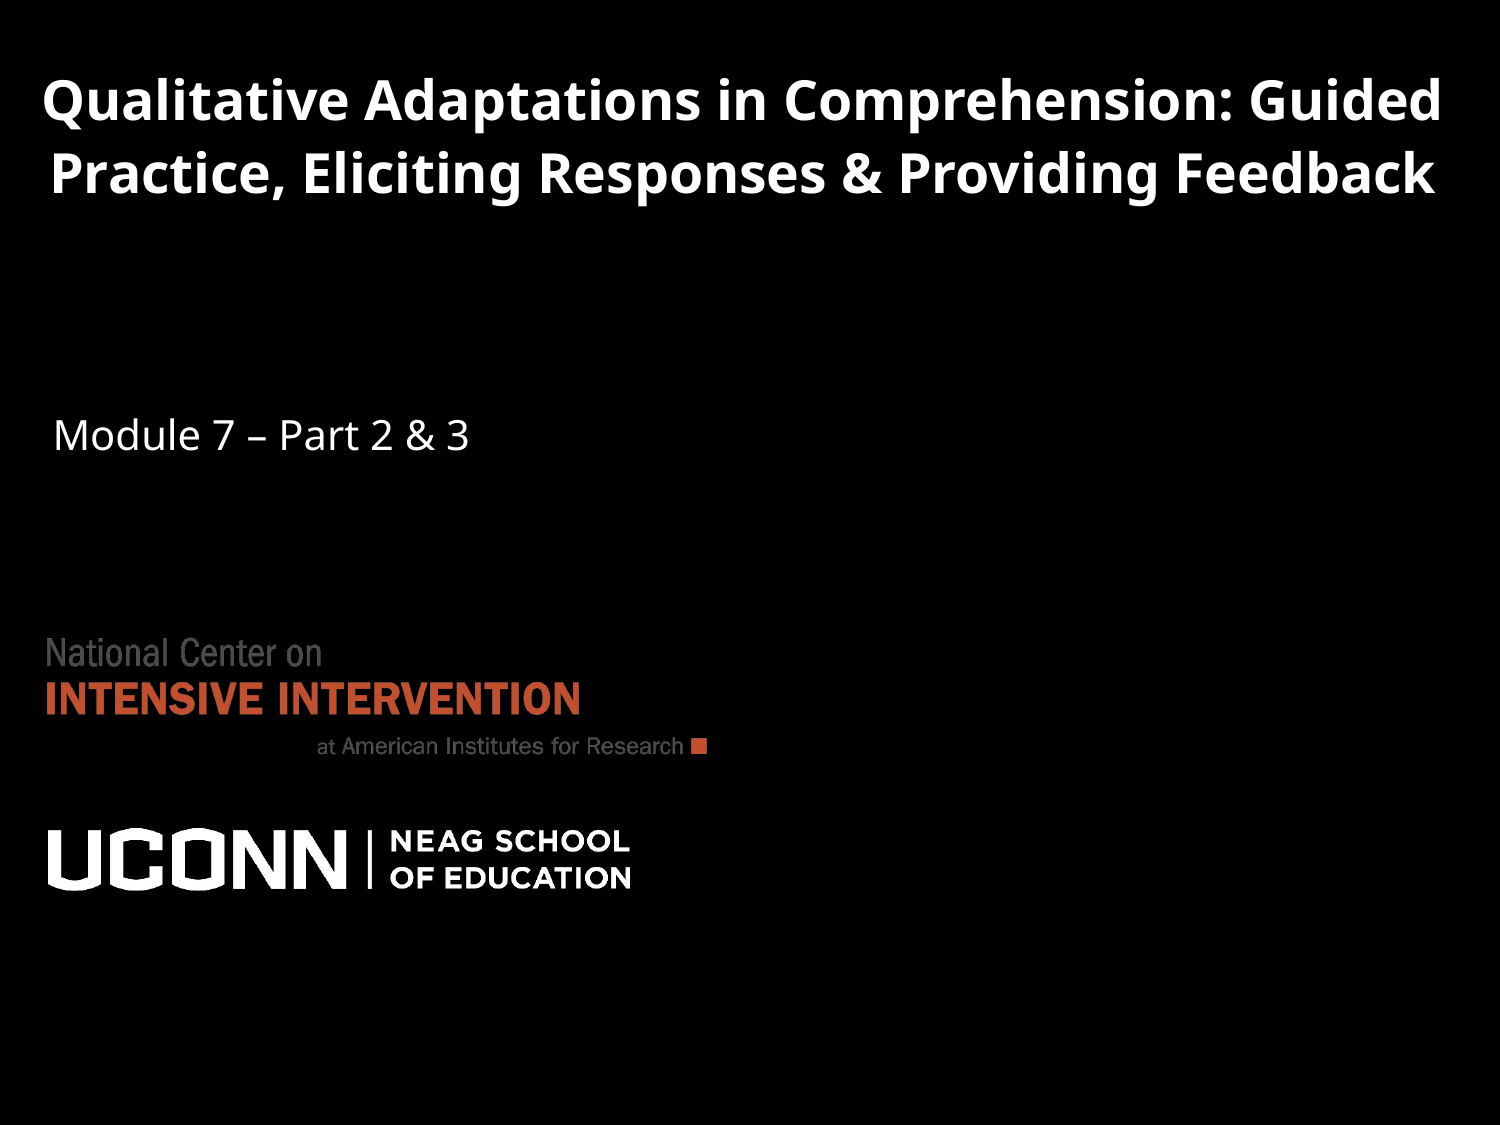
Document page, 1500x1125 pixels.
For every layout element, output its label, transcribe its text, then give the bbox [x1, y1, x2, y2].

picture [37, 626, 717, 766]
picture [48, 828, 630, 891]
subtitle Module 7 – Part 2 & 3 [37, 396, 1463, 511]
title Qualitative Adaptations in Comprehension: Guided Practice, Eliciting Responses & Providing Feedback [0, 51, 1487, 274]
